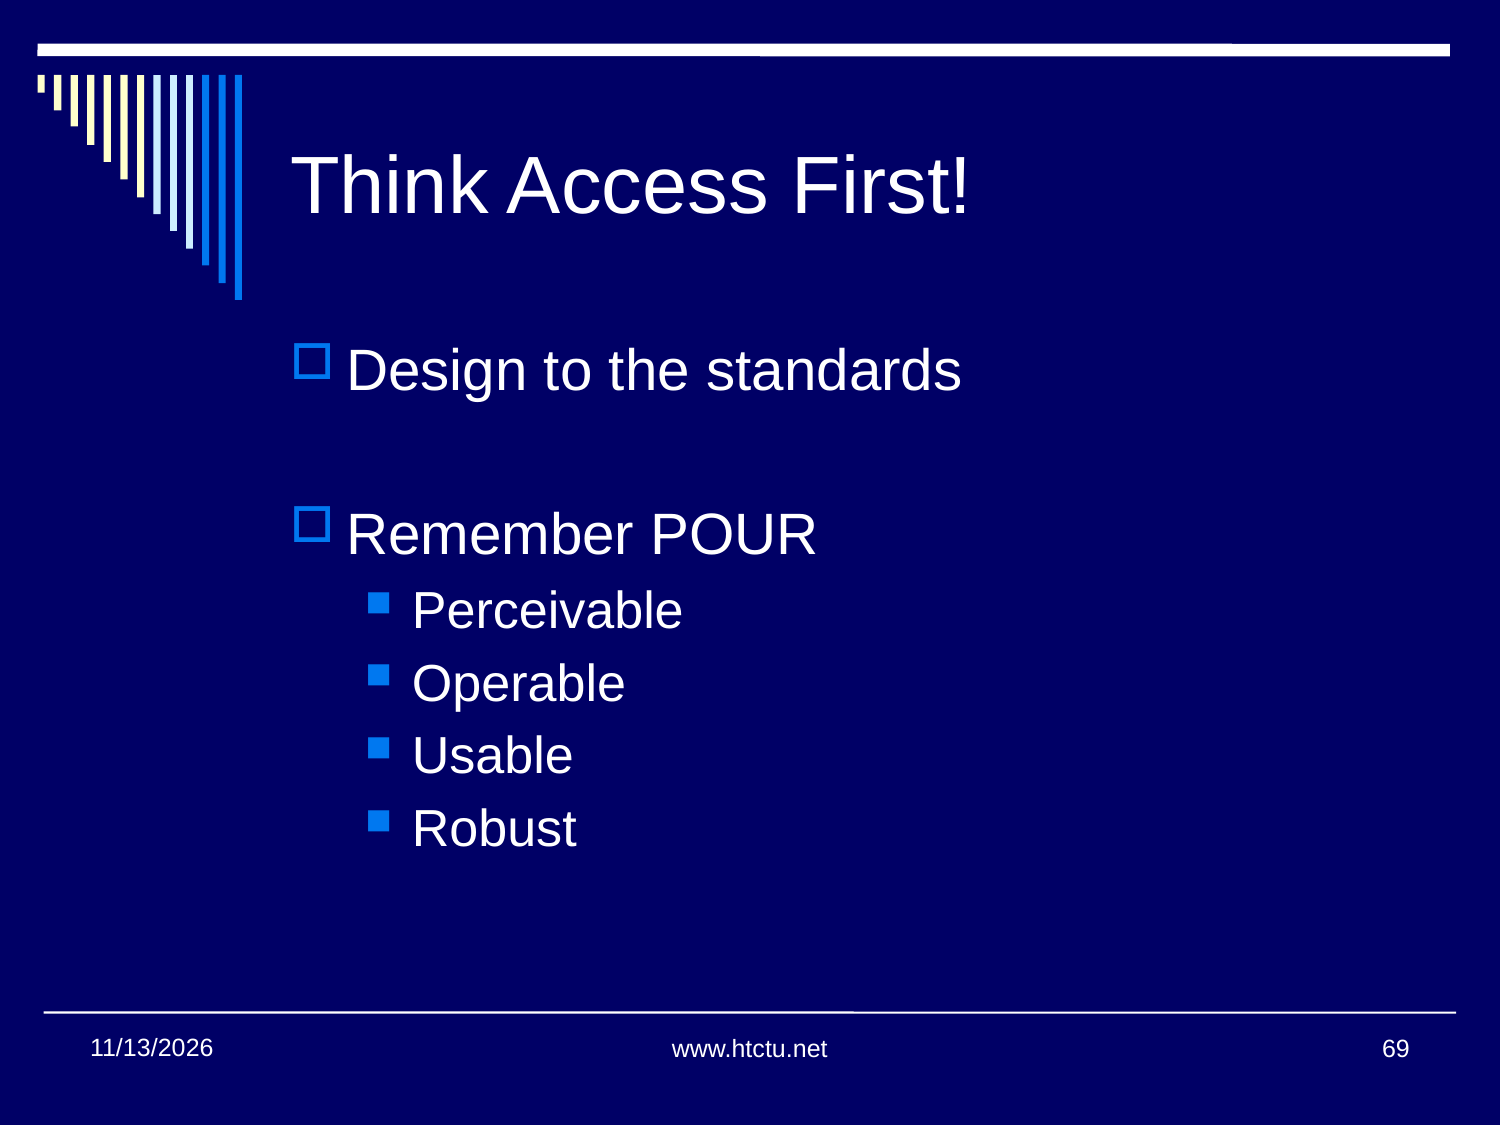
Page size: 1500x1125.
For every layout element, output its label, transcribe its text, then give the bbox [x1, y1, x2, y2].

footer www.htctu.net [512, 1024, 988, 1101]
slide_number 69 [1074, 1024, 1426, 1101]
title Think Access First! [274, 74, 1426, 288]
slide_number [74, 1024, 426, 1103]
list Design to the standards Remember POUR Perceivable Operable Usable Robust [274, 324, 1426, 1001]
